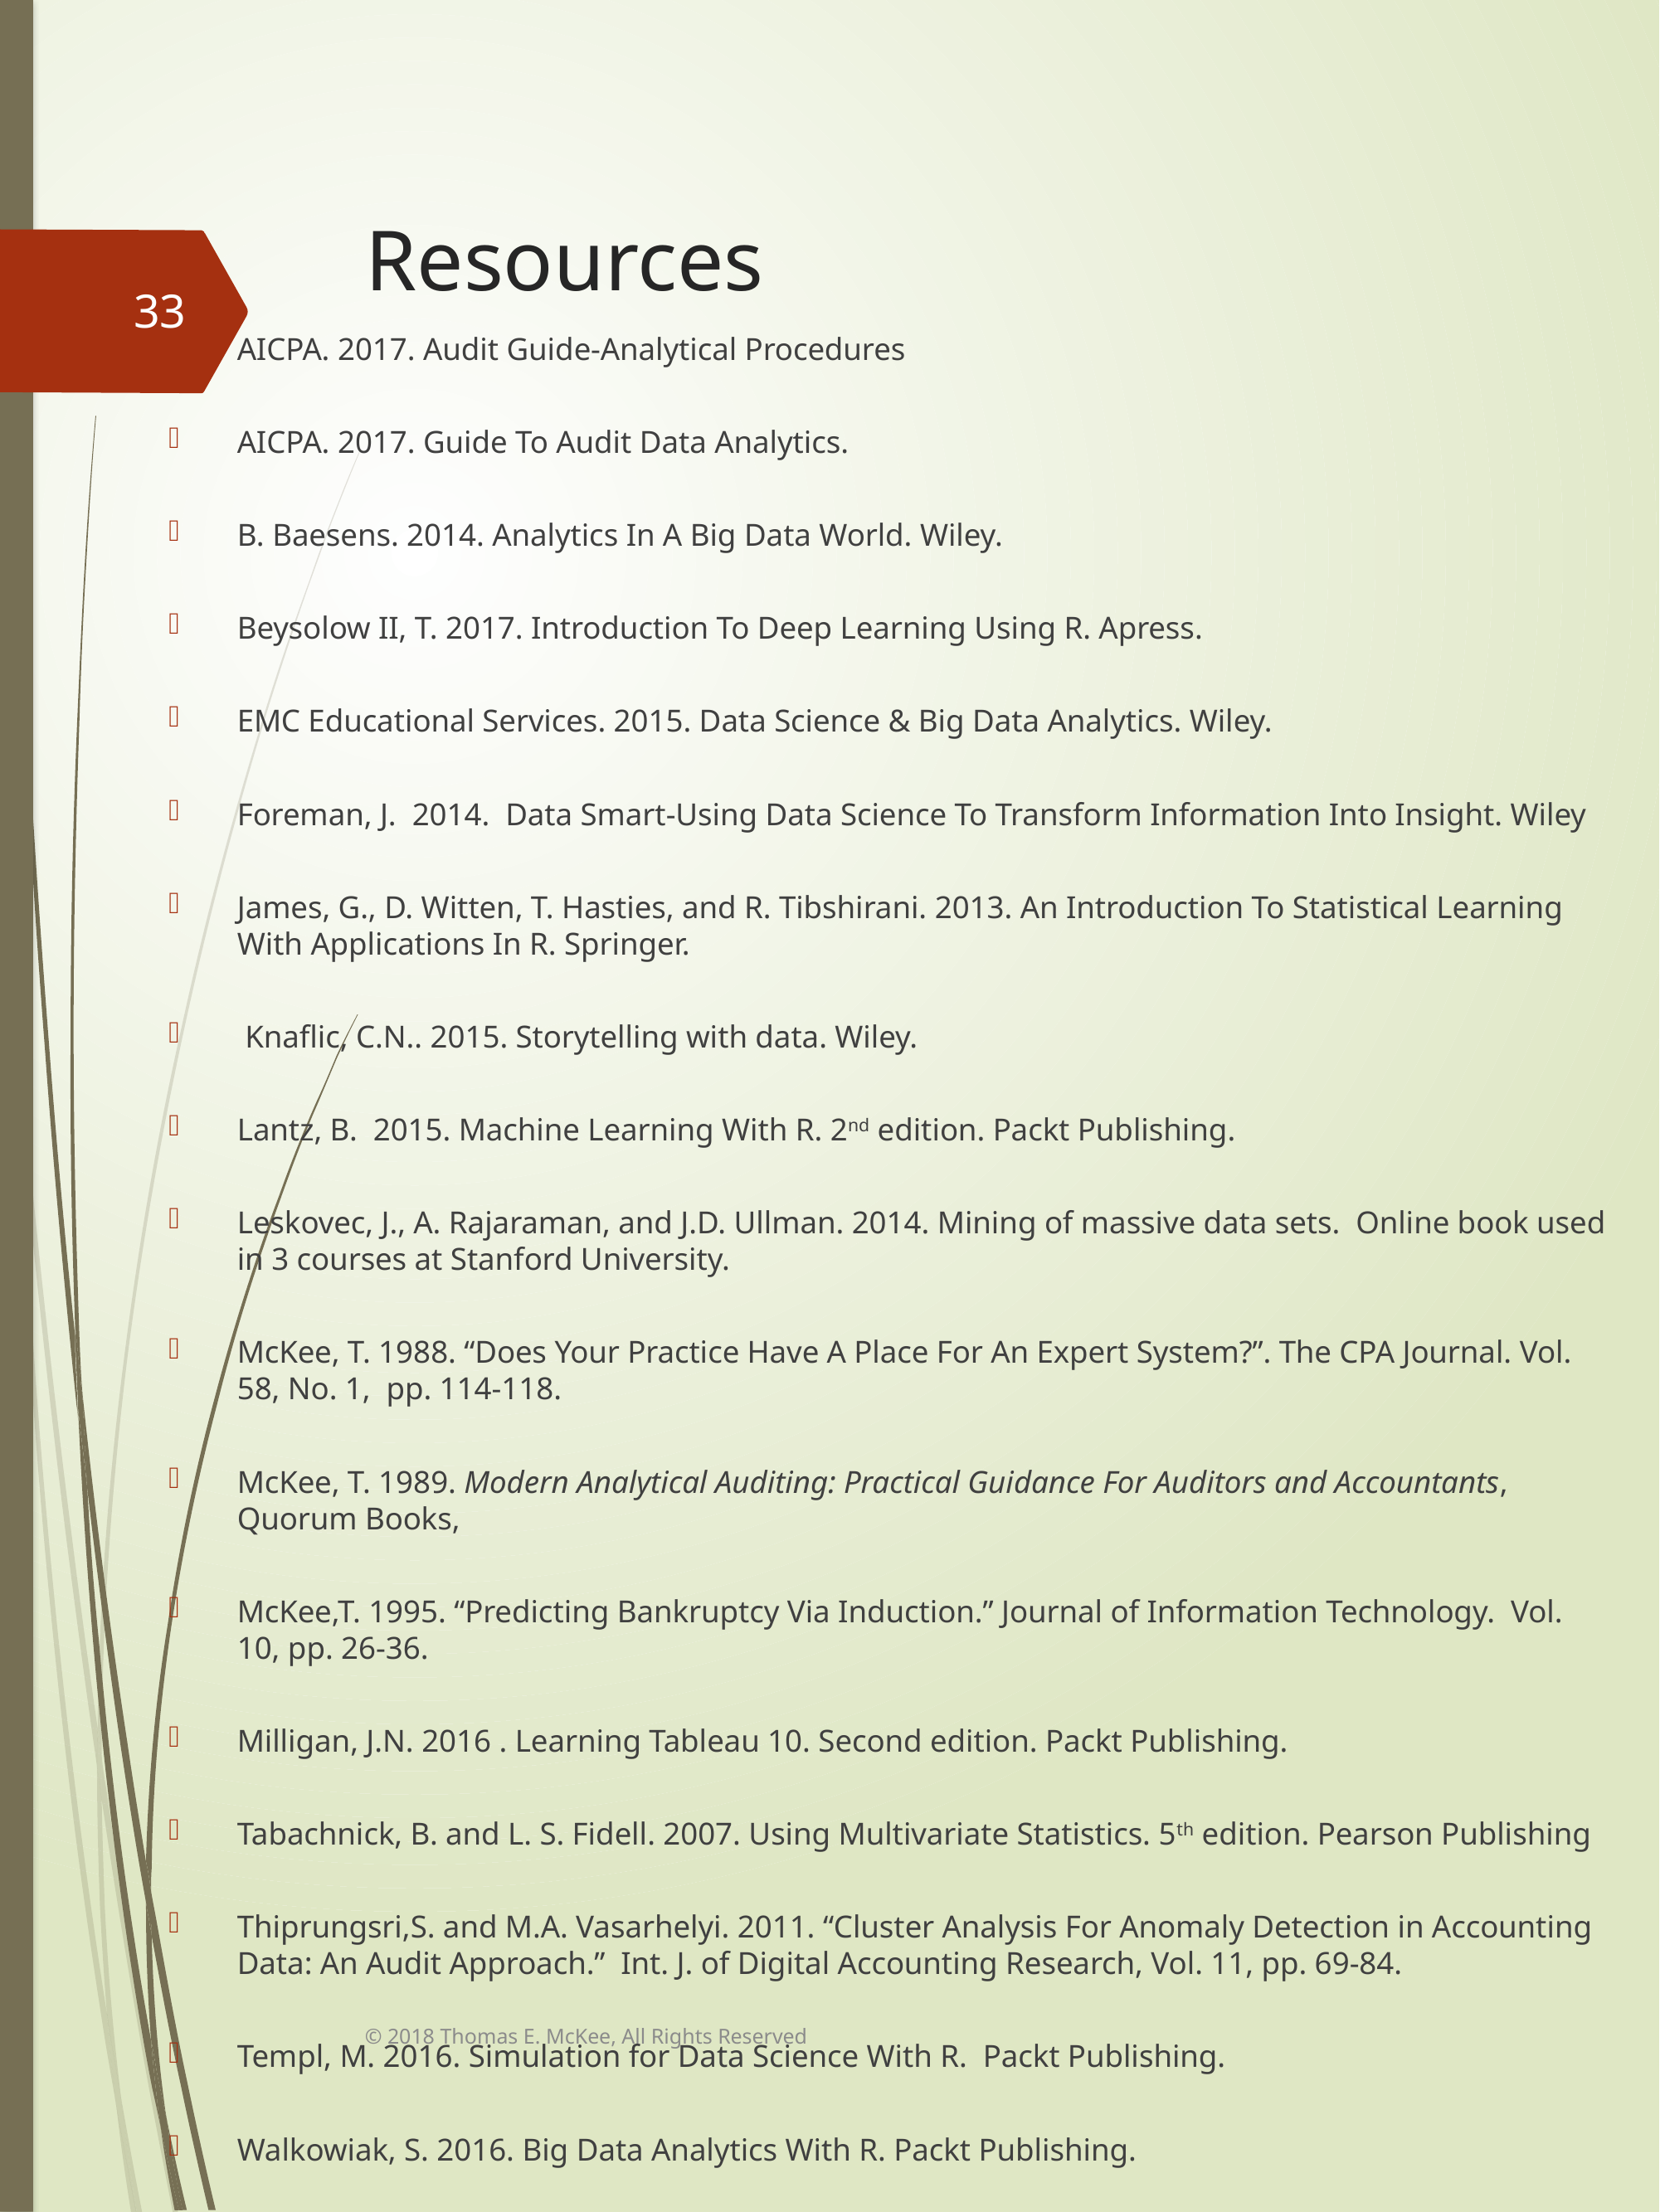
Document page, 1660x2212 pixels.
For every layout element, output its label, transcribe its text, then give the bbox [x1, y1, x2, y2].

footer © 2018 Thomas E. McKee, All Rights Reserved [352, 1978, 1390, 2097]
slide_number 33 [92, 254, 199, 372]
title Resources [353, 201, 1549, 323]
list AICPA. 2017. Audit Guide-Analytical Procedures AICPA. 2017. Guide To Audit Data Analytics. B. Baesens. 2014. Analytics In A Big Data World. Wiley. Beysolow II, T. 2017. Introduction To Deep Learning Using R. Apress. EMC Educational Services. 2015. Data Science & Big Data Analytics. Wiley. Foreman, J. 2014. Data Smart-Using Data Science To Transform Information Into Insight. Wiley James, G., D. Witten, T. Hasties, and R. Tibshirani. 2013. An Introduction To Statistical Learning With Applications In R. Springer. Knaflic, C.N.. 2015. Storytelling with data. Wiley. Lantz, B. 2015. Machine Learning With R. 2nd edition. Packt Publishing. Leskovec, J., A. Rajaraman, and J.D. Ullman. 2014. Mining of massive data sets. Online book used in 3 courses at Stanford University. McKee, T. 1988. “Does Your Practice Have A Place For An Expert System?”. The CPA Journal. Vol. 58, No. 1, pp. 114-118. McKee, T. 1989. Modern Analytical Auditing: Practical Guidance For Auditors and Accountants, Quorum Books, McKee,T. 1995. “Predicting Bankruptcy Via Induction.” Journal of Information Technology. Vol. 10, pp. 26-36. Milligan, J.N. 2016 . Learning Tableau 10. Second edition. Packt Publishing. Tabachnick, B. and L. S. Fidell. 2007. Using Multivariate Statistics. 5th edition. Pearson Publishing Thiprungsri,S. and M.A. Vasarhelyi. 2011. “Cluster Analysis For Anomaly Detection in Accounting Data: An Audit Approach.” Int. J. of Digital Accounting Research, Vol. 11, pp. 69-84. Templ, M. 2016. Simulation for Data Science With R. Packt Publishing. Walkowiak, S. 2016. Big Data Analytics With R. Packt Publishing. [156, 323, 1626, 2192]
